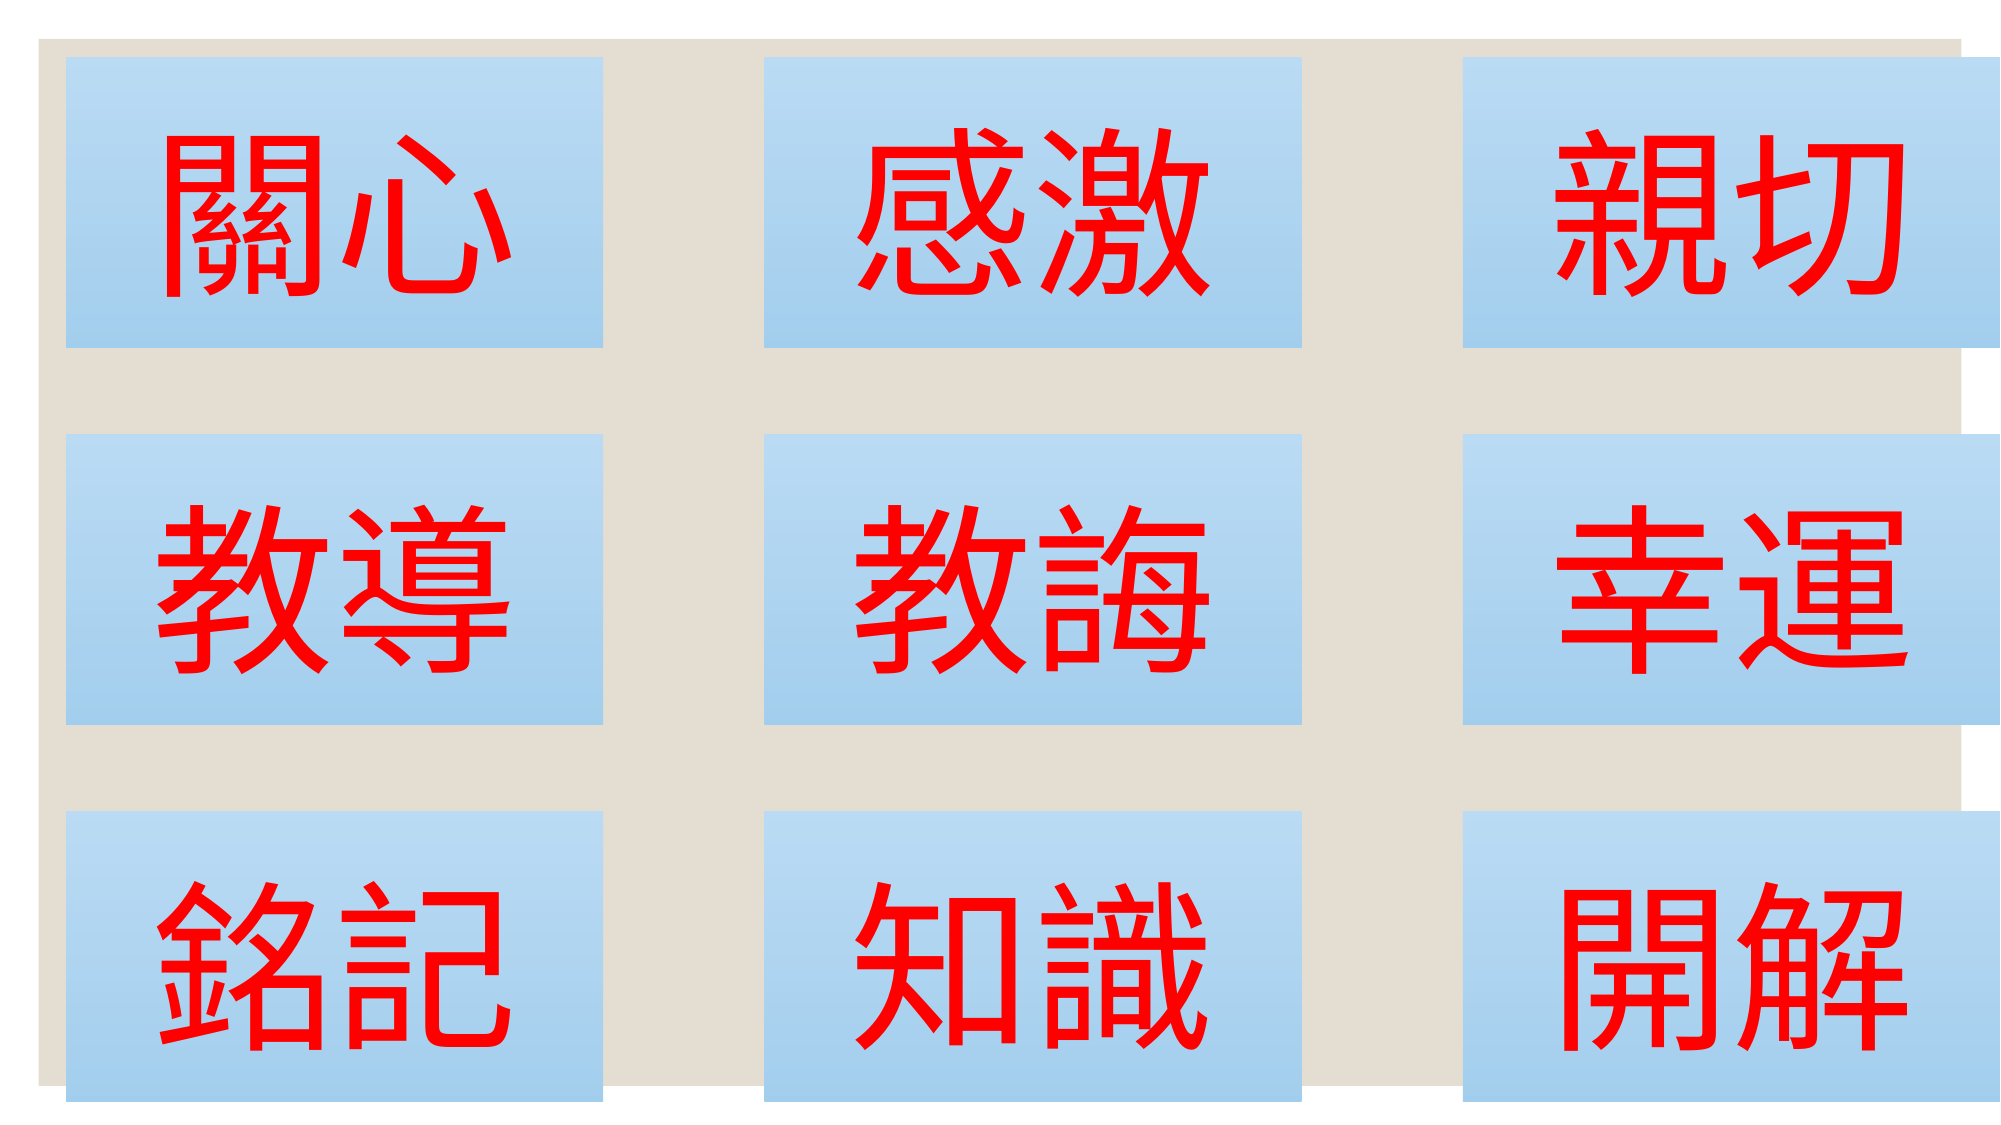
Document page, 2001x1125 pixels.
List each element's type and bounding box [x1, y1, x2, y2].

text_box [65, 57, 2000, 1091]
